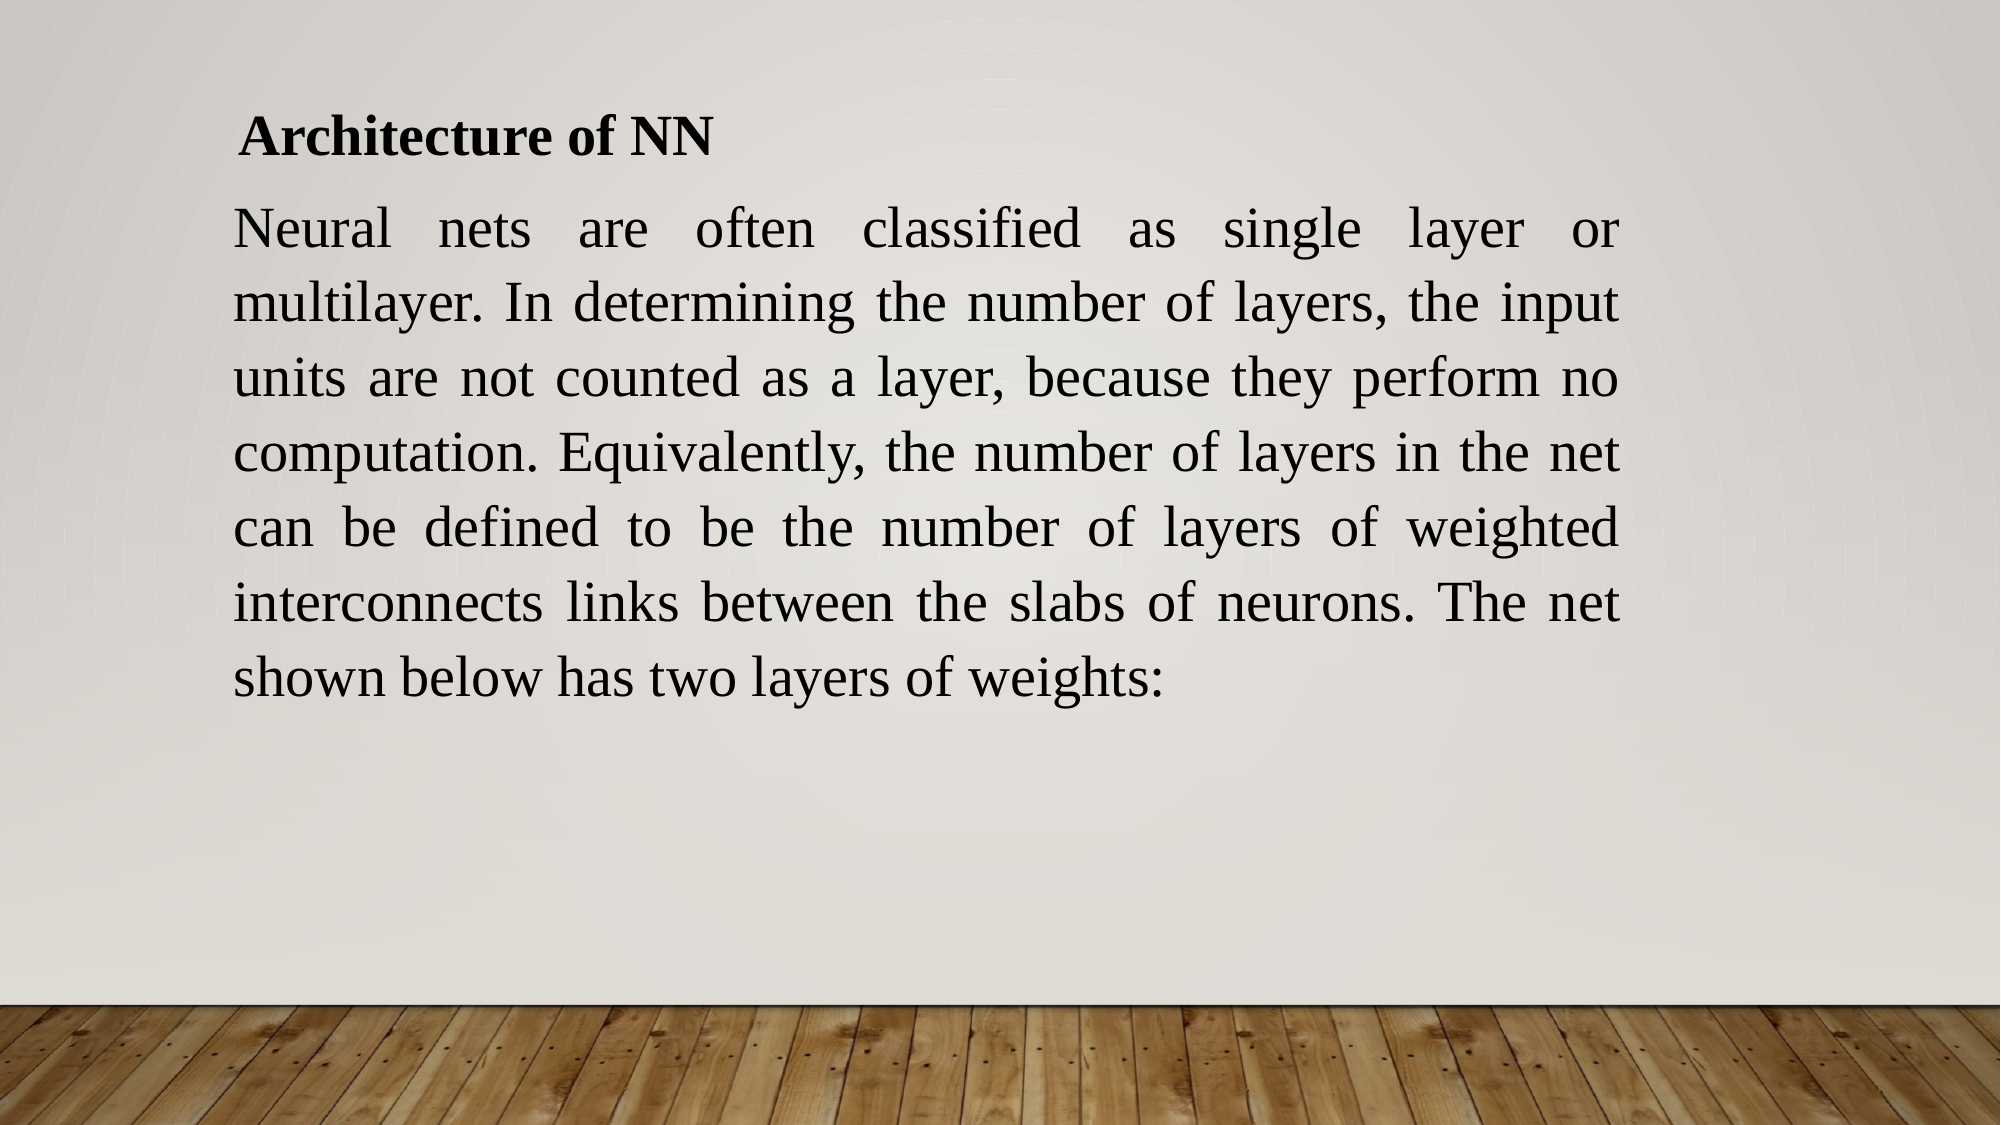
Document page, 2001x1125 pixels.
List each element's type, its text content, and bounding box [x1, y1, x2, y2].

picture [0, 1005, 2000, 1125]
text_box Architecture of NN Neural nets are often classified as single layer or multilayer. In determining the number of layers, the input units are not counted as a layer, because they perform no computation. Equivalently, the number of layers in the net can be defined to be the number of layers of weighted interconnects links between the slabs of neurons. The net shown below has two layers of weights: [218, 85, 1636, 716]
